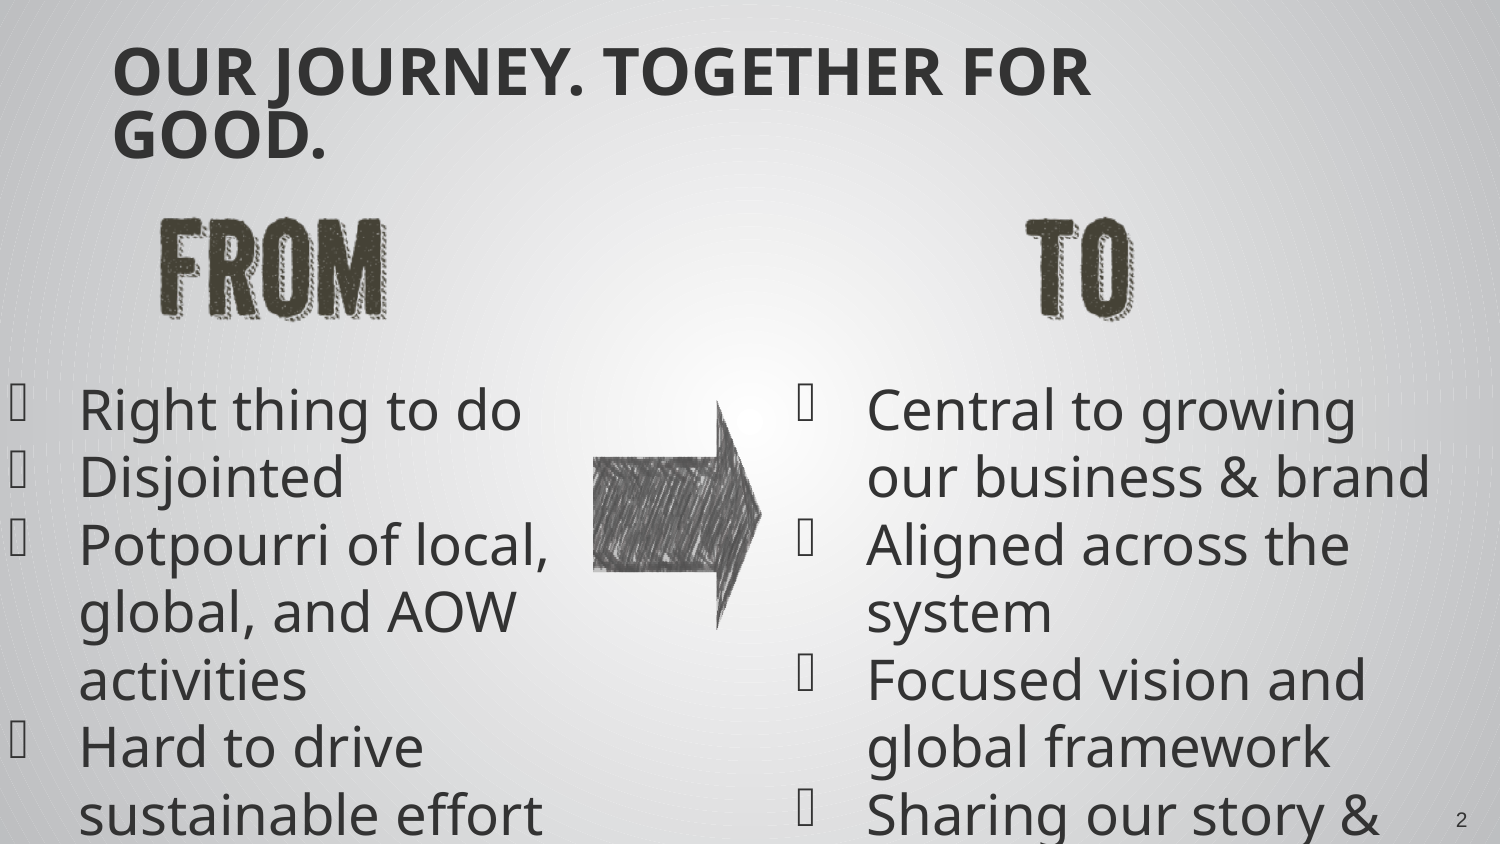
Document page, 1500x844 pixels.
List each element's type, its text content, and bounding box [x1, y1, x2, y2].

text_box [781, 186, 1480, 817]
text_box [0, 186, 592, 791]
text_box 2 [1441, 820, 1483, 840]
picture [593, 400, 762, 630]
title OUR JOURNEY. TOGETHER FOR GOOD. [111, 39, 1335, 169]
